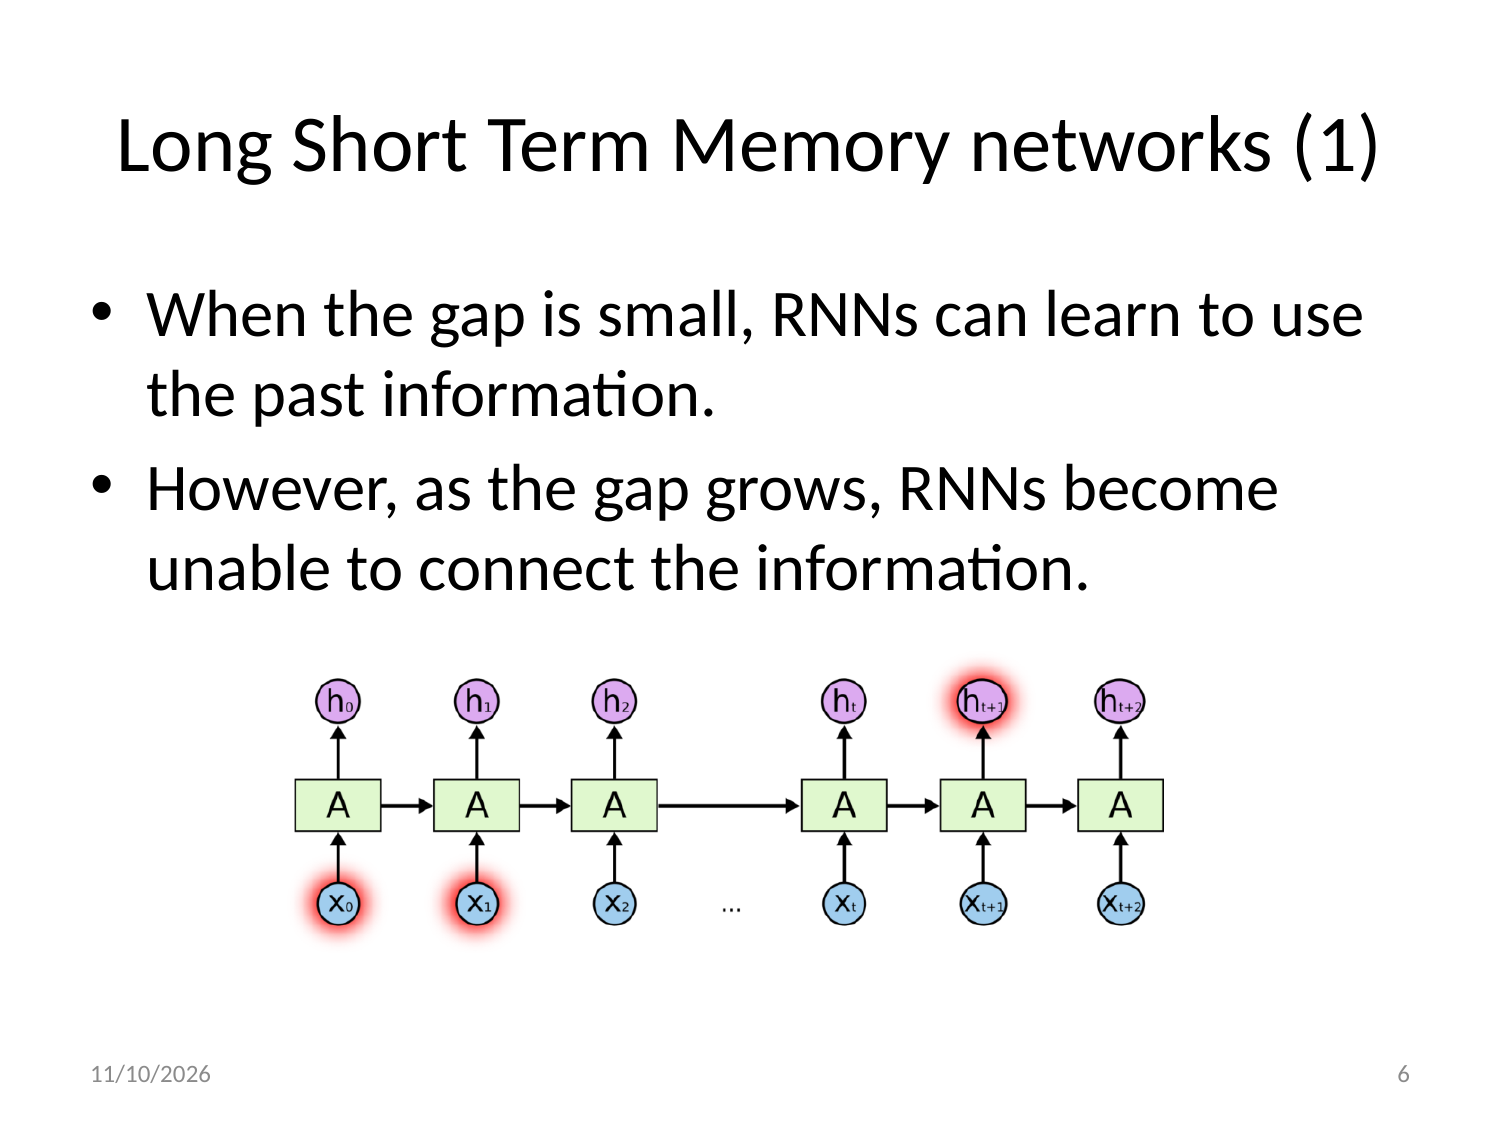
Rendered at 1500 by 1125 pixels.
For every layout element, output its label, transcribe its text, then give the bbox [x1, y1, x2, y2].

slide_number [75, 1042, 425, 1103]
list When the gap is small, RNNs can learn to use the past information. However, as the gap grows, RNNs become unable to connect the information. [75, 262, 1425, 1005]
picture [269, 640, 1184, 960]
slide_number 6 [1074, 1042, 1425, 1103]
title Long Short Term Memory networks (1) [75, 45, 1425, 233]
